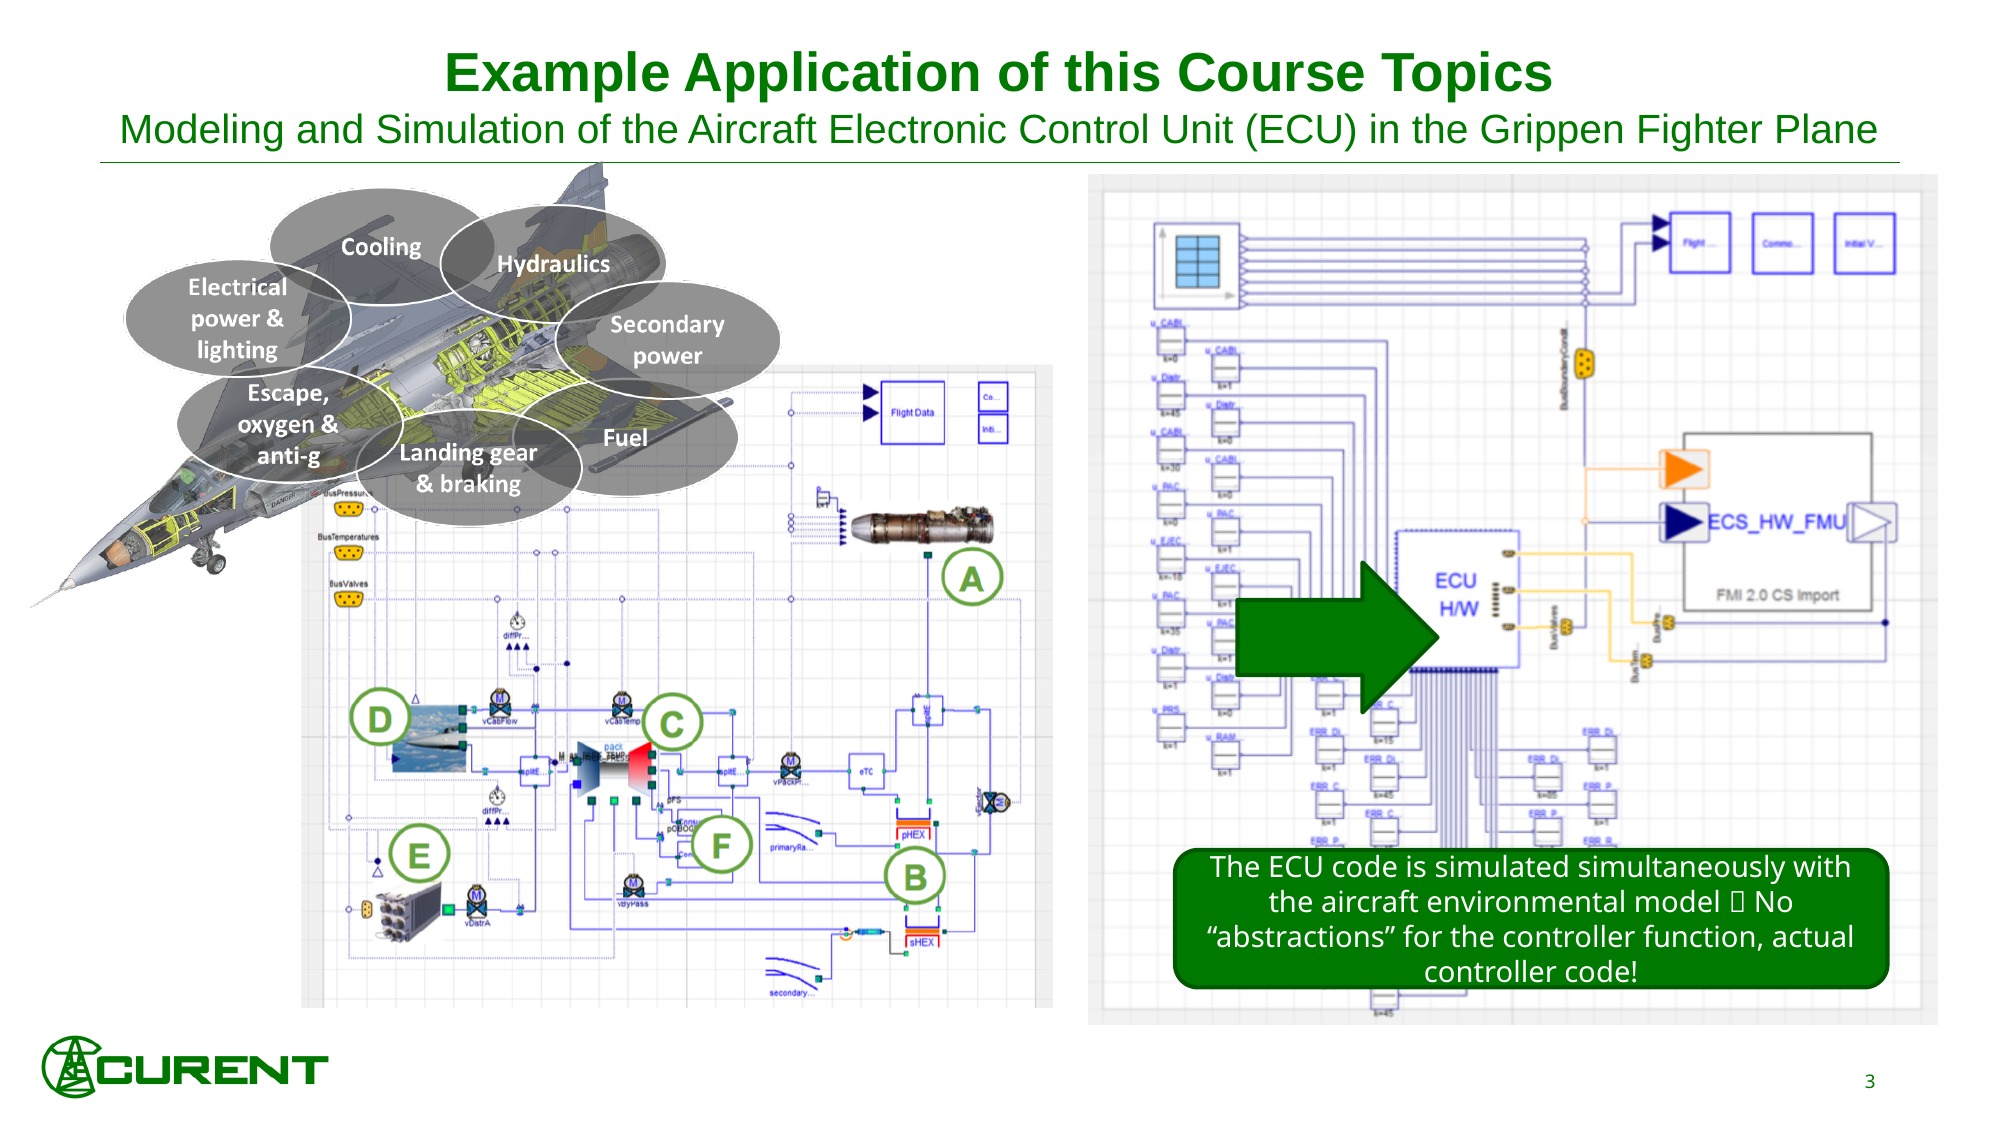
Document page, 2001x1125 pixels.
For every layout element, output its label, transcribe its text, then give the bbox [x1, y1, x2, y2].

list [297, 362, 1054, 1008]
picture [17, 149, 782, 626]
slide_number 3 [1850, 1062, 1984, 1113]
title Example Application of this Course Topics Modeling and Simulation of the Aircraft Electronic Control Unit (ECU) in the Grippen Fighter Plane [99, 24, 1900, 163]
picture [33, 1032, 338, 1101]
picture [1088, 174, 1938, 1026]
